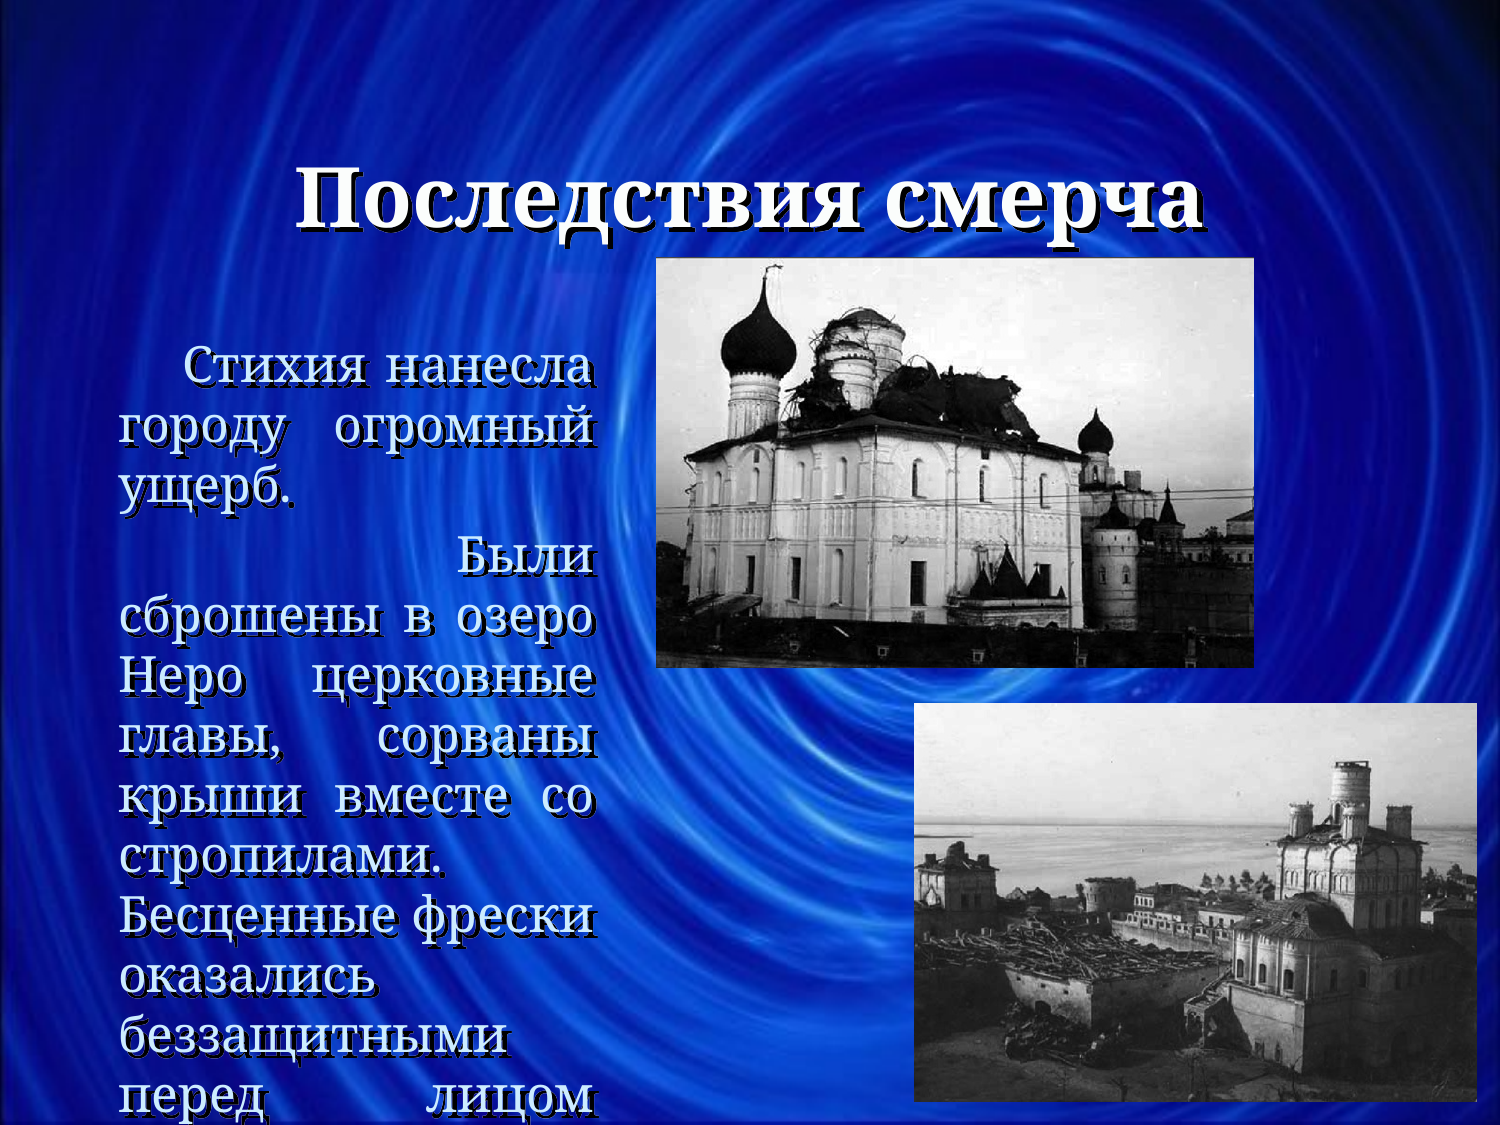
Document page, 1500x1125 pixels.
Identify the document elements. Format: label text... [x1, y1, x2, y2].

list Стихия нанесла городу огромный ущерб. Были сброшены в озеро Неро церковные главы, сорваны крыши вместе со стропилами. Бесценные фрески оказались беззащитными перед лицом непогоды. [46, 324, 610, 1091]
title Последствия смерча [112, 99, 1388, 288]
picture [0, 0, 1500, 1125]
